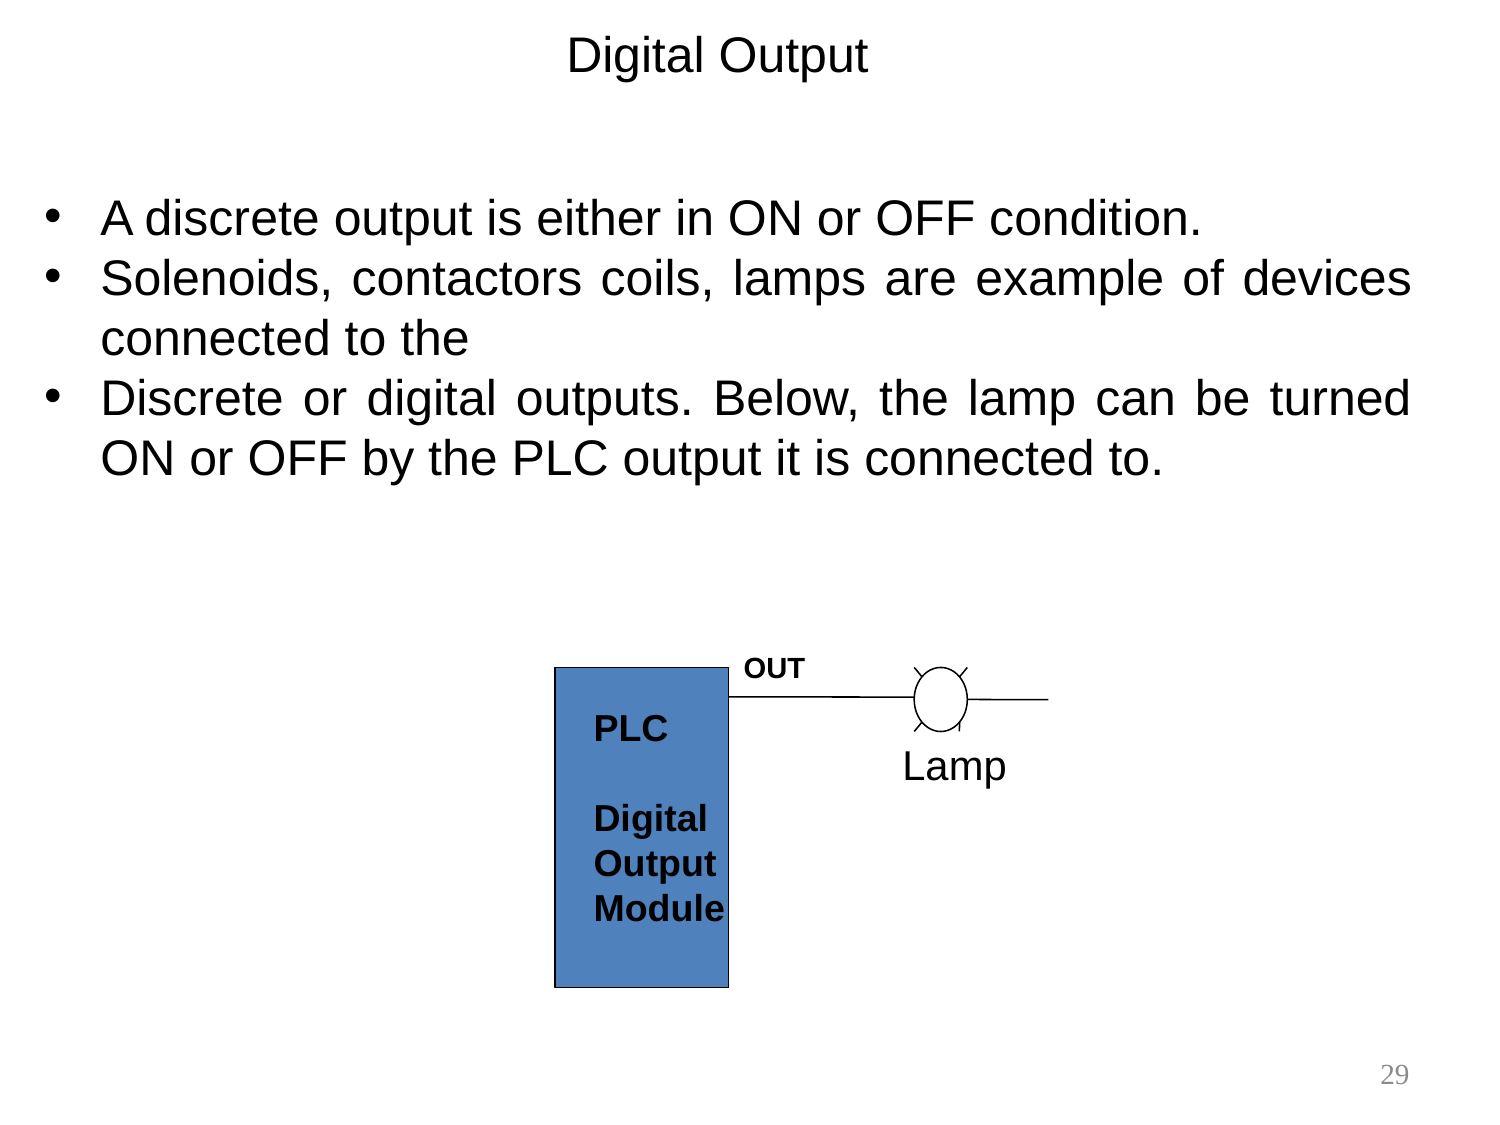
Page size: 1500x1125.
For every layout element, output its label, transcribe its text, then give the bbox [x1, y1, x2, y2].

text_box A discrete output is either in ON or OFF condition. Solenoids, contactors coils, lamps are example of devices connected to the Discrete or digital outputs. Below, the lamp can be turned ON or OFF by the PLC output it is connected to. [29, 177, 1428, 493]
text_box OUT [728, 642, 821, 692]
text_box Digital Output [551, 15, 884, 91]
slide_number 29 [1074, 1042, 1425, 1103]
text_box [958, 667, 969, 677]
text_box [913, 722, 924, 731]
text_box [554, 667, 729, 988]
text_box PLC Digital Output Module [578, 696, 741, 937]
text_box Lamp [887, 731, 1022, 797]
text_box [913, 667, 924, 677]
text_box [914, 667, 968, 731]
